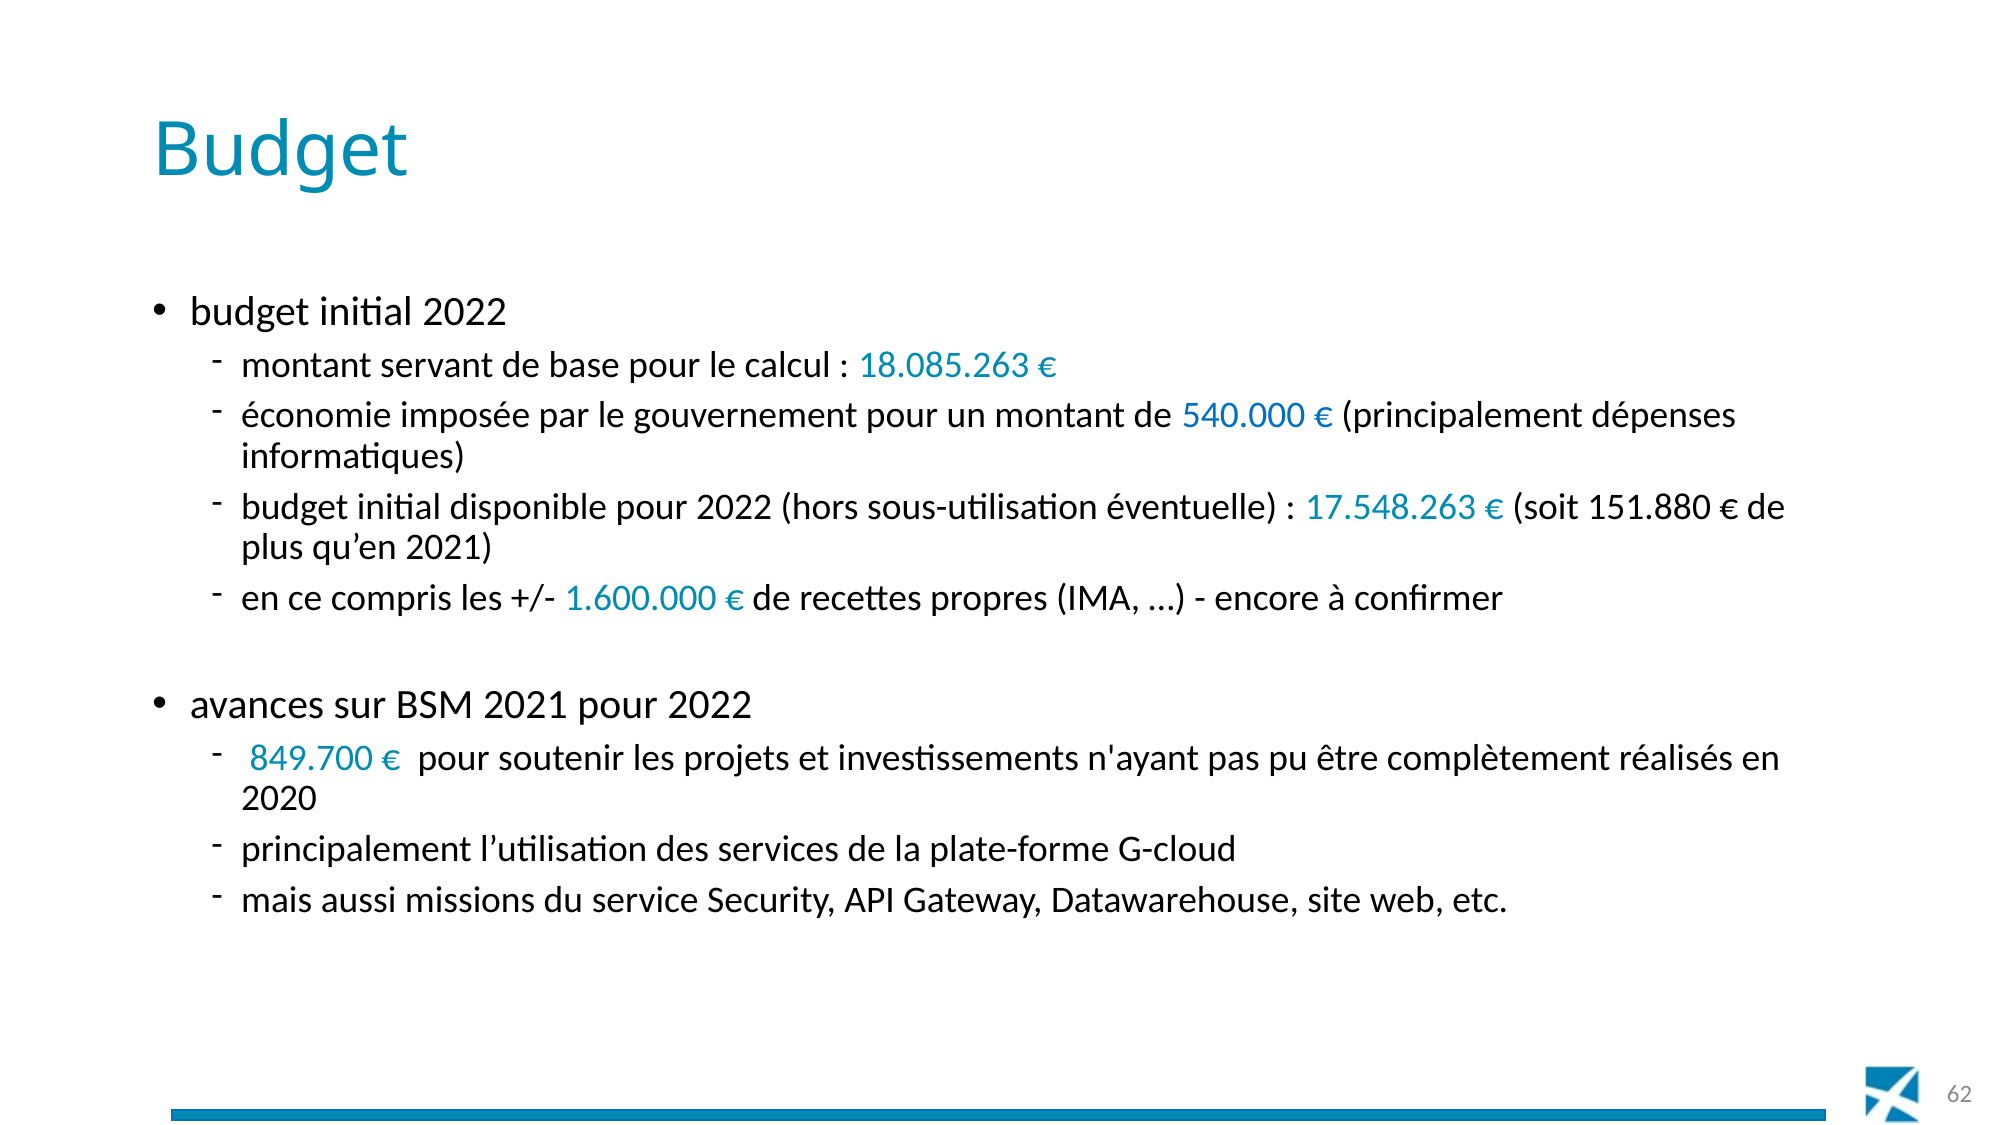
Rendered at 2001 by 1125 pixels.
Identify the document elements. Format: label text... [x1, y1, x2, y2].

list budget initial 2022 montant servant de base pour le calcul : 18.085.263 € économie imposée par le gouvernement pour un montant de 540.000 € (principalement dépenses informatiques) budget initial disponible pour 2022 (hors sous-utilisation éventuelle) : 17.548.263 € (soit 151.880 € de plus qu’en 2021) en ce compris les +/- 1.600.000 € de recettes propres (IMA, …) - encore à confirmer avances sur BSM 2021 pour 2022 849.700 € pour soutenir les projets et investissements n'ayant pas pu être complètement réalisés en 2020 principalement l’utilisation des services de la plate-forme G-cloud mais aussi missions du service Security, API Gateway, Datawarehouse, site web, etc. [137, 281, 1863, 996]
title Budget [137, 42, 1863, 260]
picture [1863, 1064, 1924, 1123]
